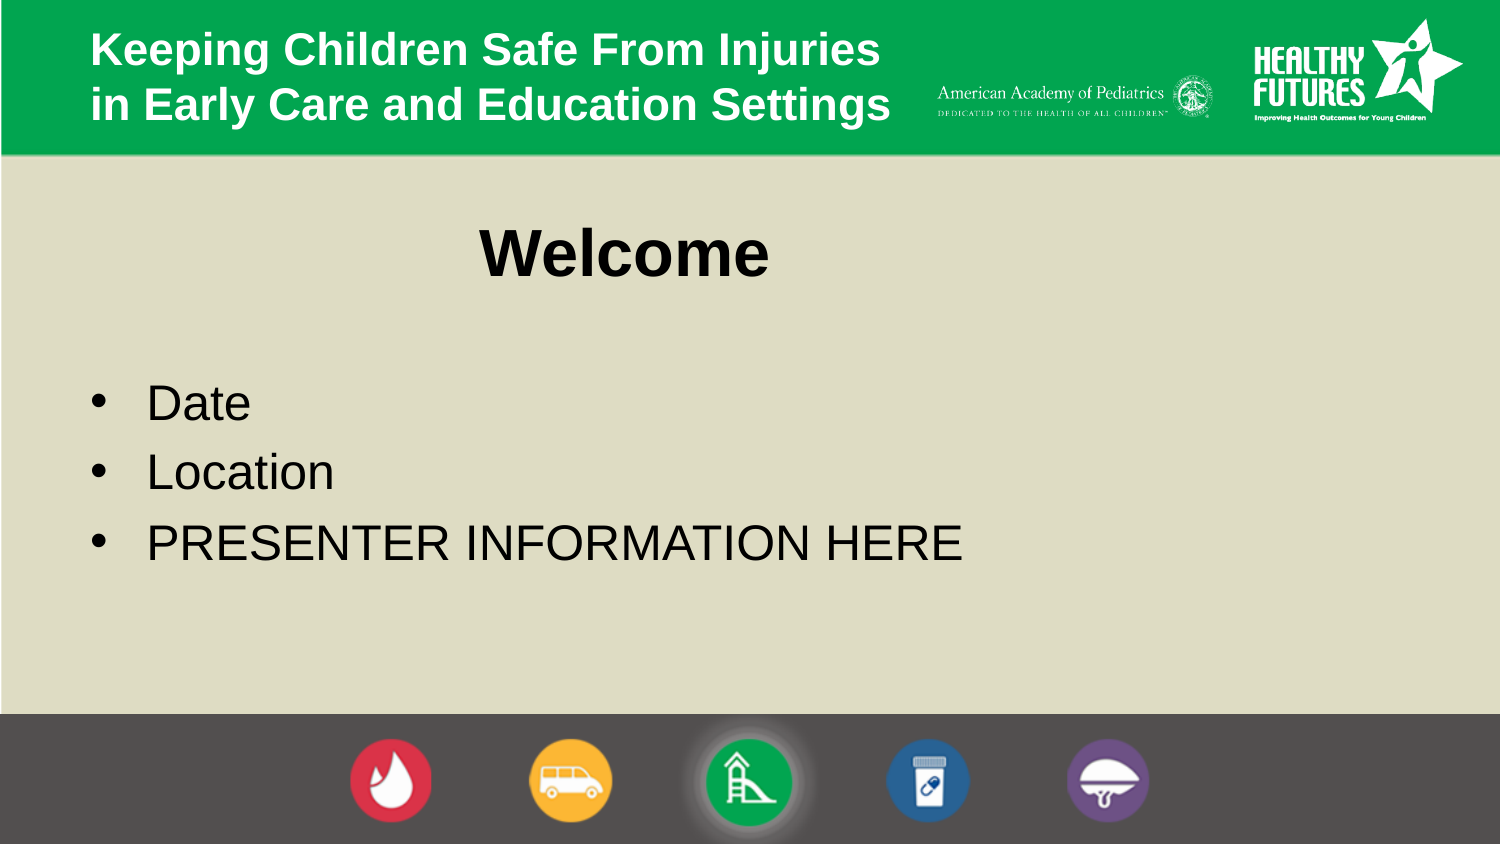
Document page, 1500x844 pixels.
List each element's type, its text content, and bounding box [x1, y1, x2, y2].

list Welcome Date Location PRESENTER INFORMATION HERE [75, 202, 1175, 672]
picture [0, 0, 1500, 844]
title Keeping Children Safe From Injuries in Early Care and Education Settings [75, 9, 1188, 141]
